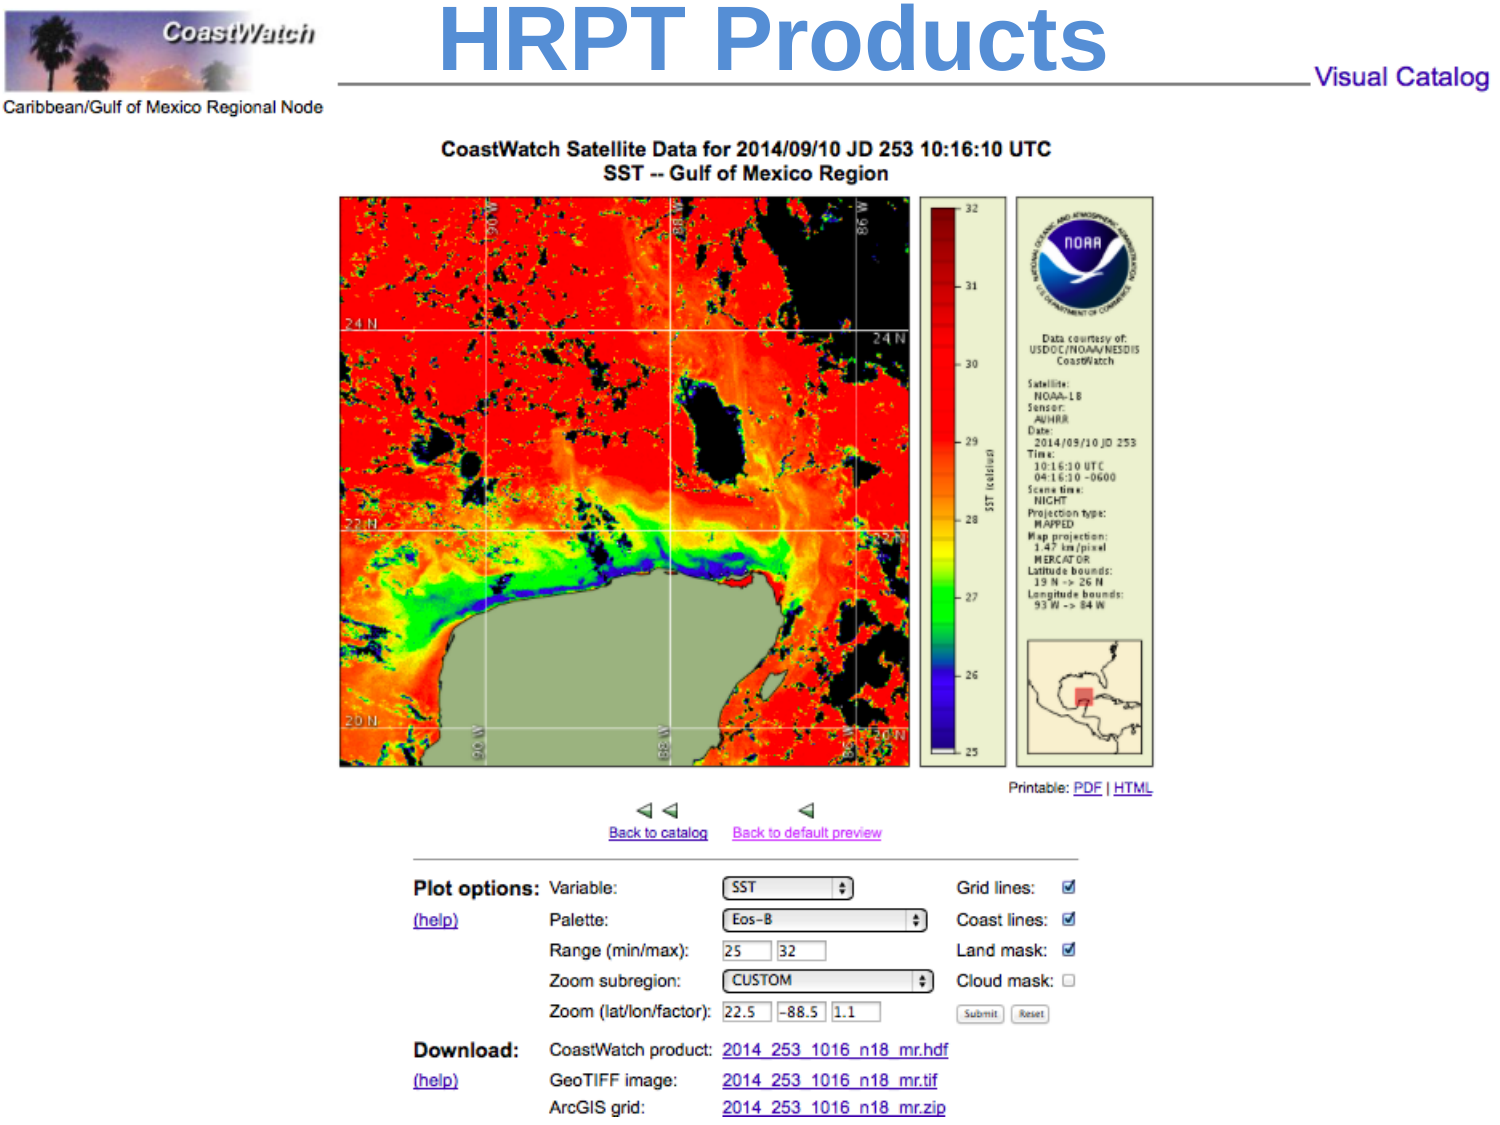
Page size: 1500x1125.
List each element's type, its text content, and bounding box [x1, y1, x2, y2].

picture [0, 5, 1500, 1117]
text_box HRPT Products [422, 0, 1125, 4]
